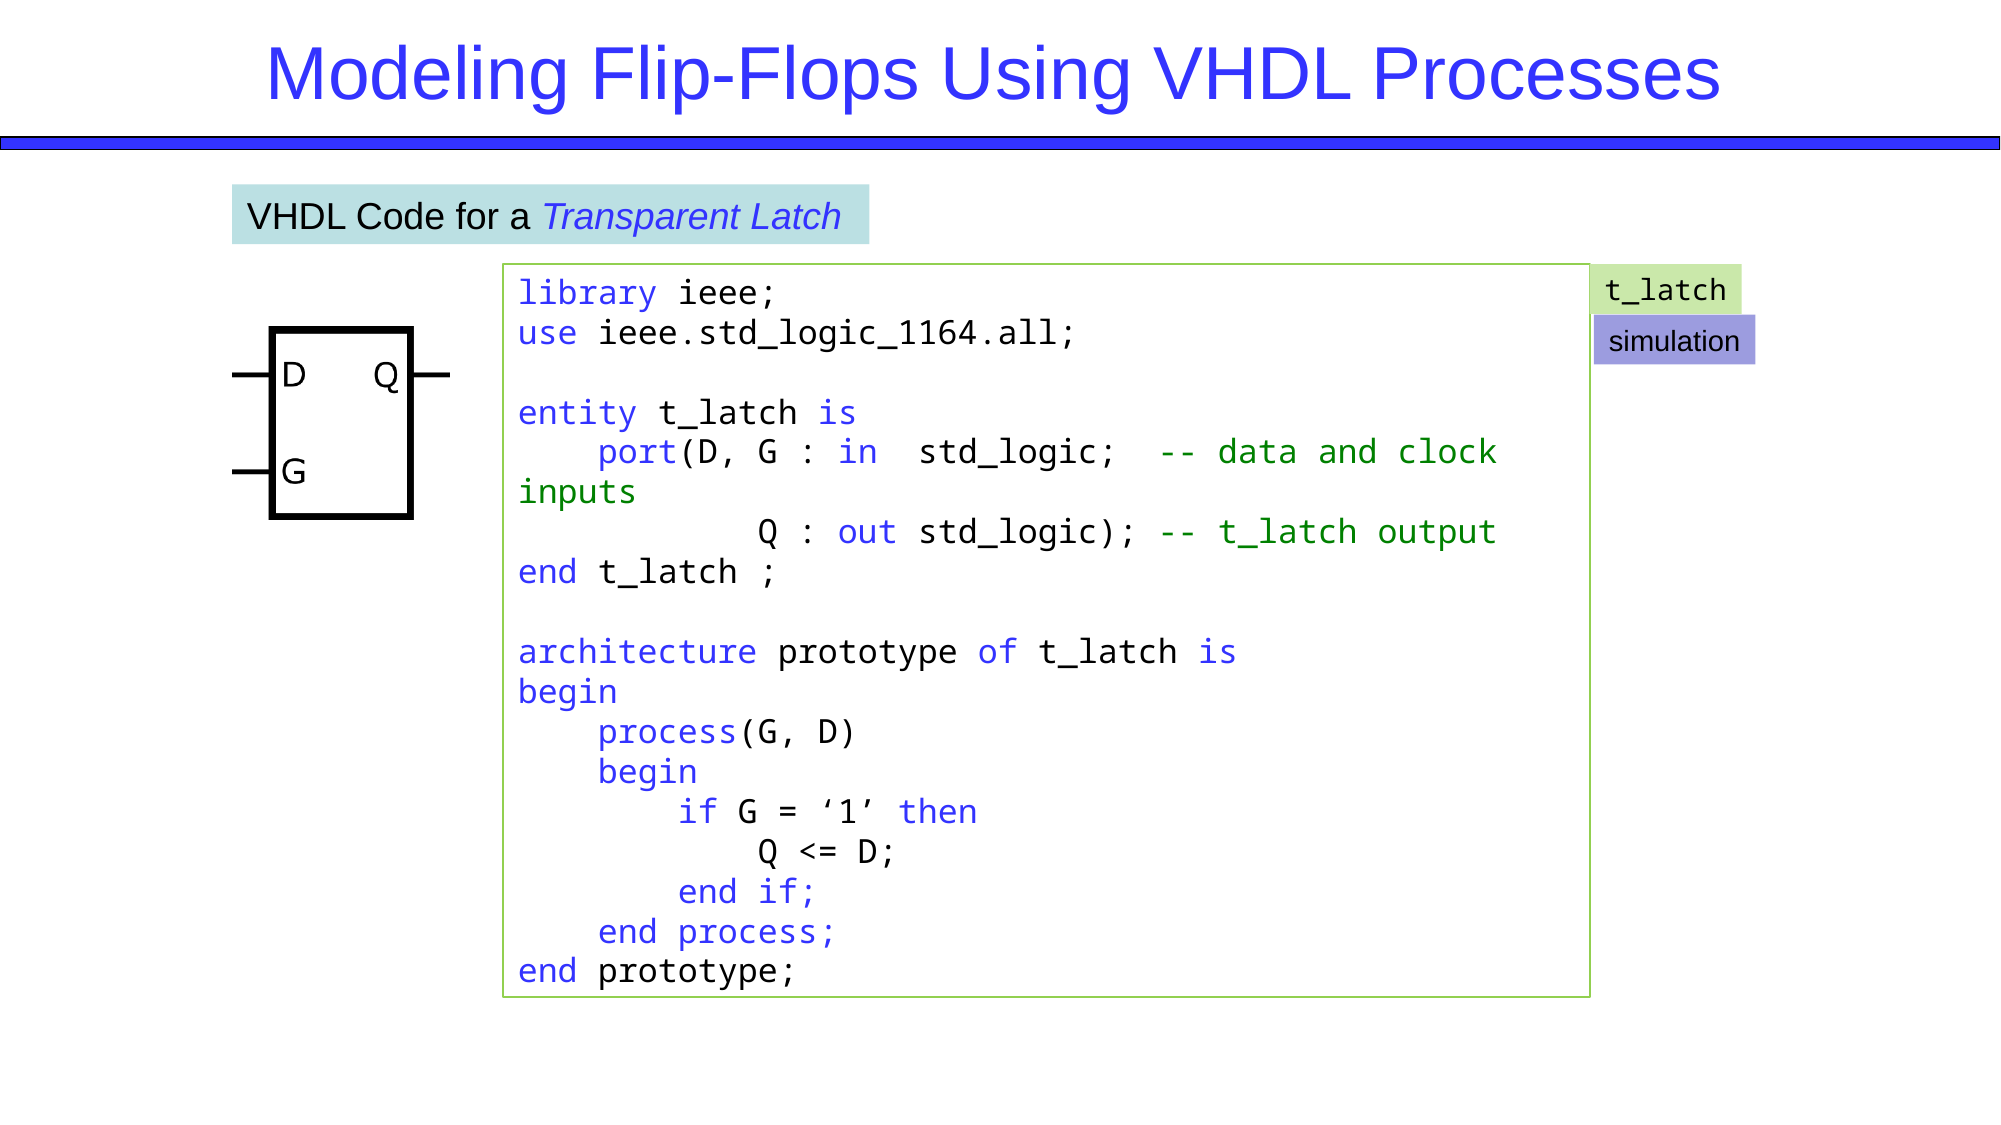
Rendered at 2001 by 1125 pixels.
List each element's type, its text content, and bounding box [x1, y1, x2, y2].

text_box t_latch [1589, 264, 1742, 314]
title Modeling Flip-Flops Using VHDL Processes [43, 19, 1945, 121]
text_box VHDL Code for a Transparent Latch [232, 184, 870, 245]
text_box simulation [1593, 314, 1756, 365]
picture [231, 325, 451, 520]
text_box library ieee; use ieee.std_logic_1164.all; entity t_latch is port(D, G : in std_logic; -- data and clock inputs Q : out std_logic); -- t_latch output end t_latch ; architecture prototype of t_latch is begin process(G, D) begin if G = ‘1’ then Q <= D; end if; end process; end prototype; [503, 263, 1590, 997]
